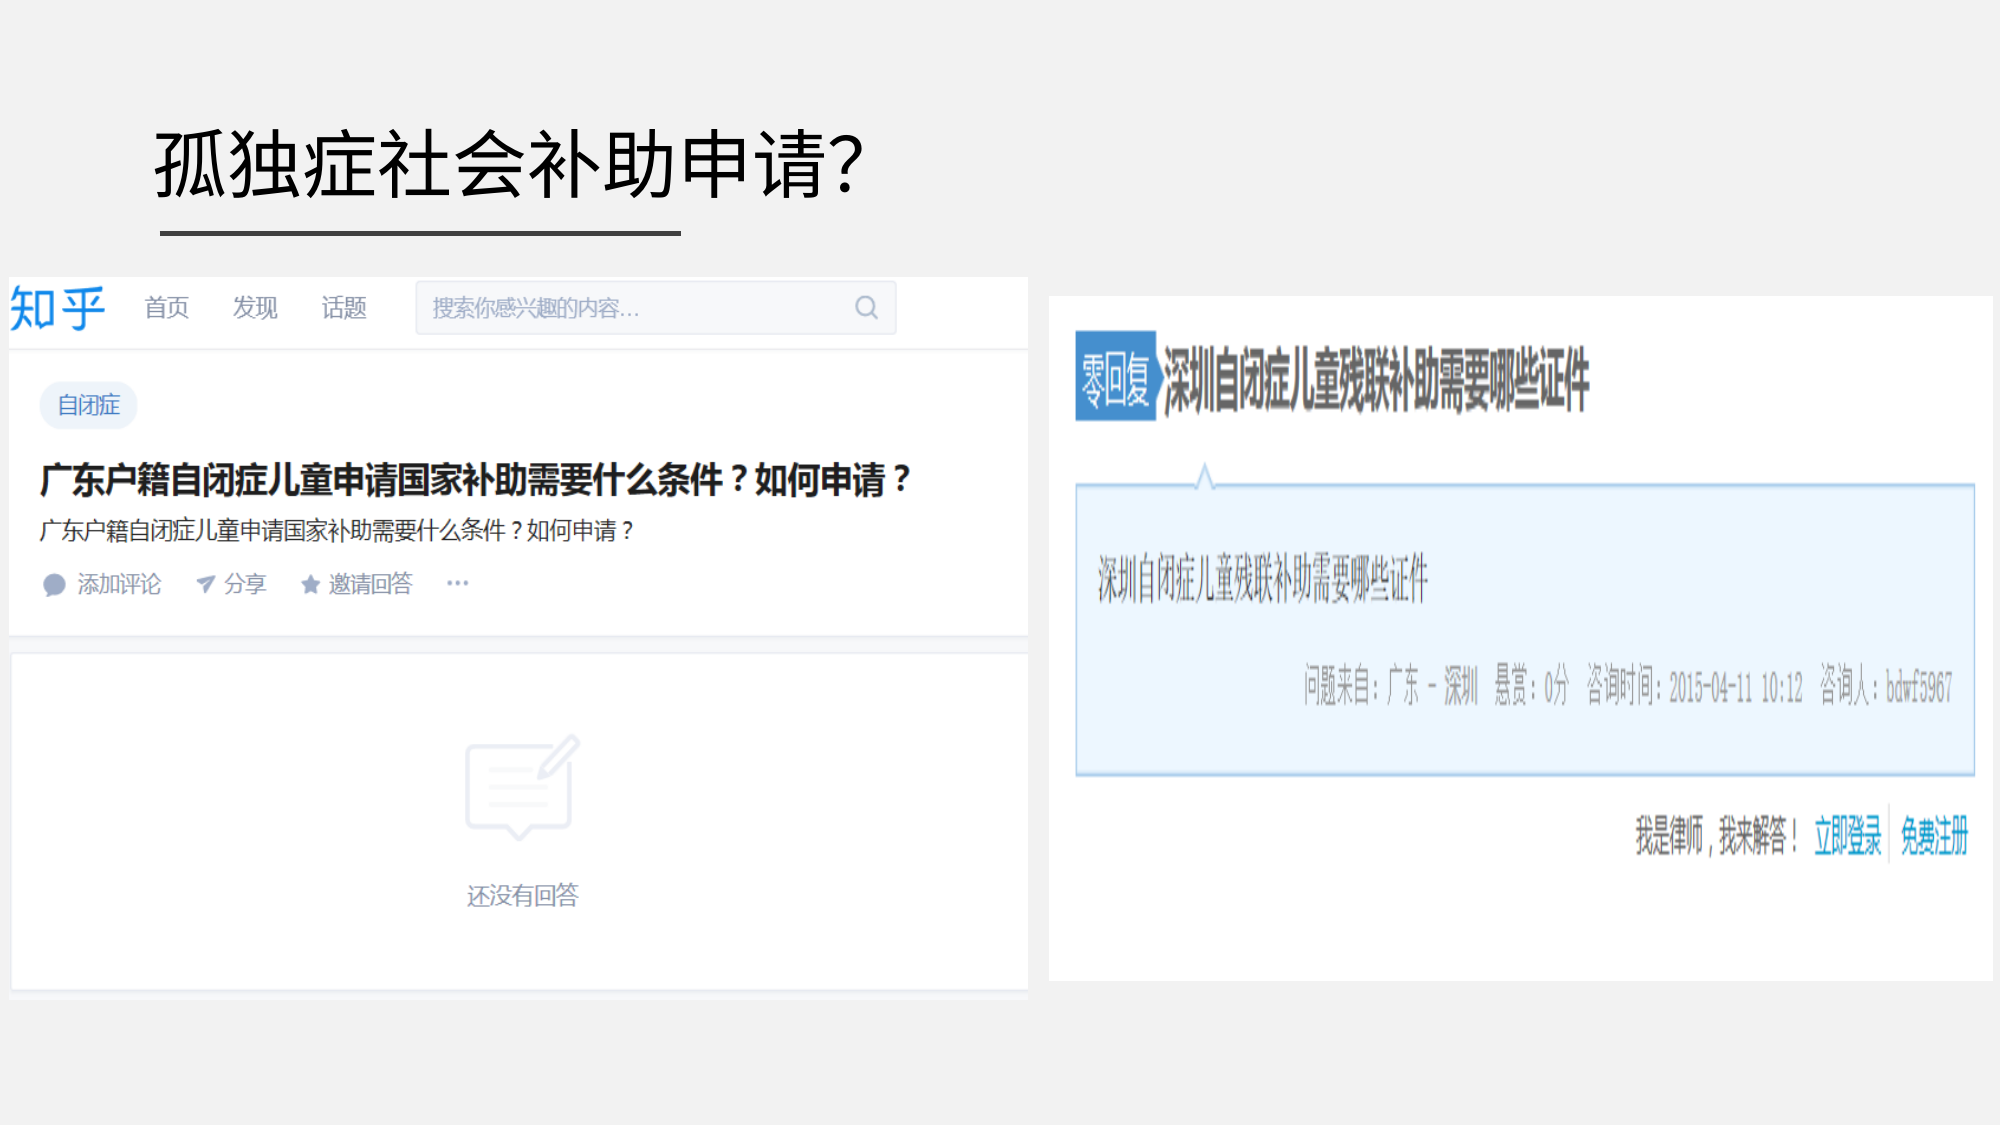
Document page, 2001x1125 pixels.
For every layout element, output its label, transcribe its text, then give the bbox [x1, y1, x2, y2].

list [9, 277, 1028, 1000]
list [1049, 296, 1994, 981]
title 孤独症社会补助申请？ [137, 59, 1863, 278]
